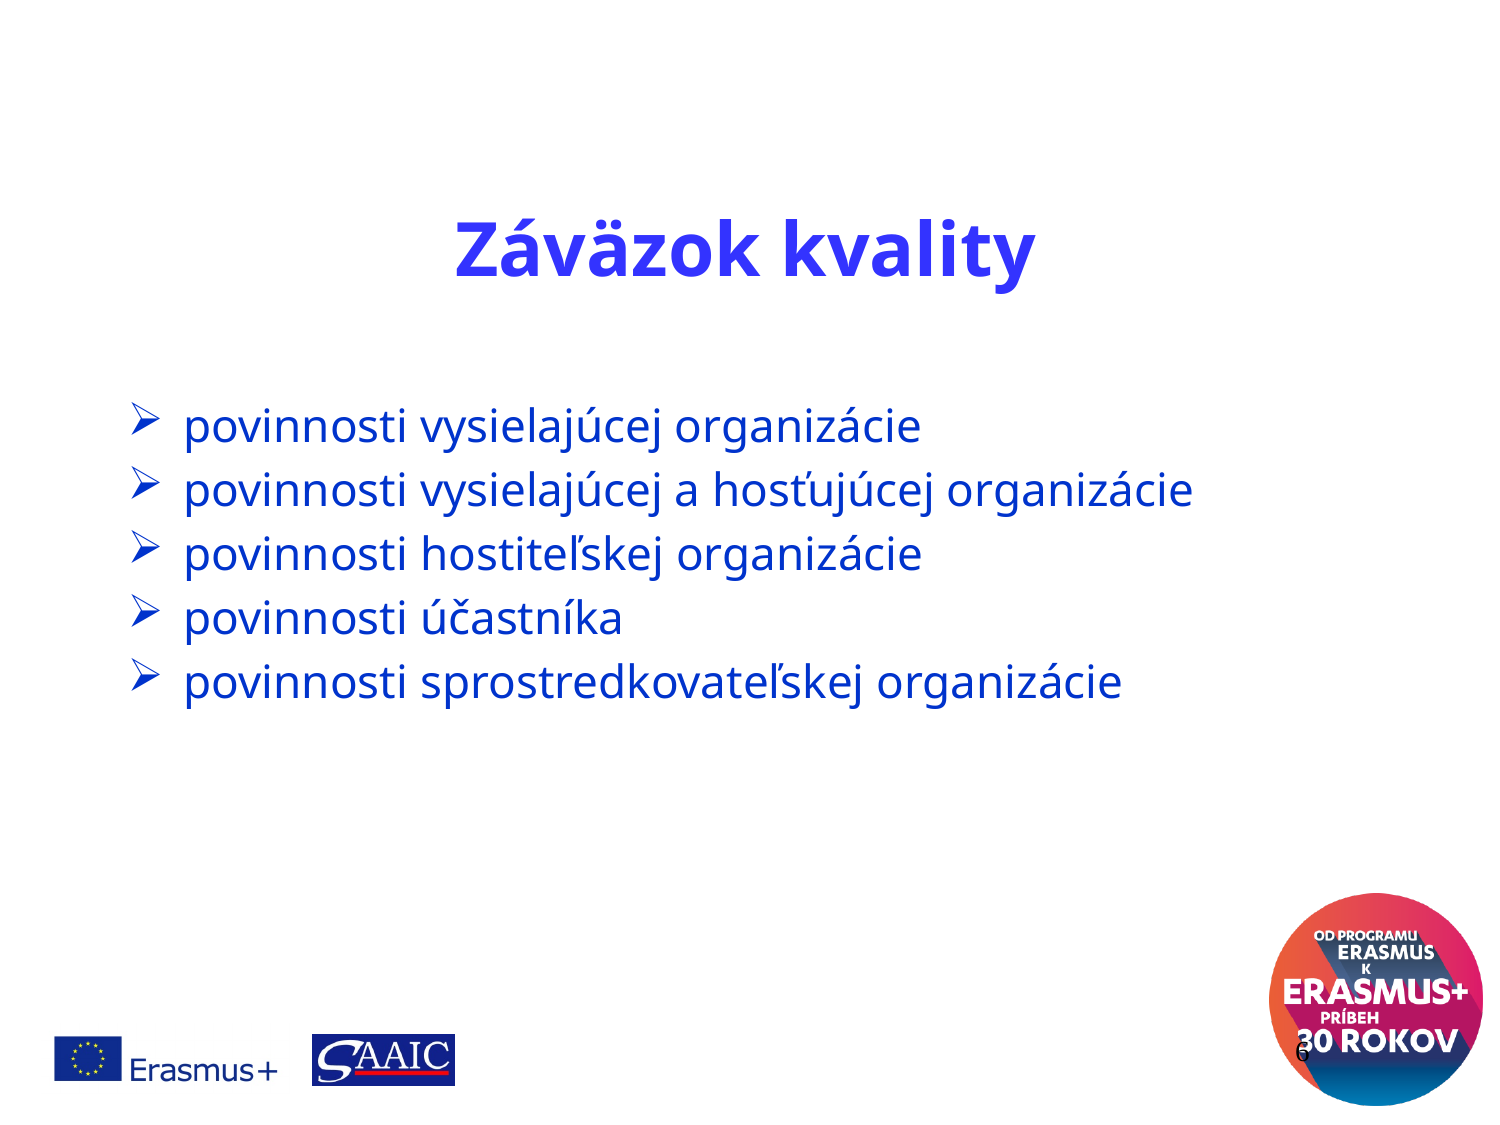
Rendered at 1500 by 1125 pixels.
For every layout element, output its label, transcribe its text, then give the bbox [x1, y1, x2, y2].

picture [1269, 1095, 1358, 1106]
title Záväzok kvality [108, 185, 1384, 309]
picture [41, 1023, 290, 1094]
slide_number 6 [1074, 1024, 1326, 1101]
picture [312, 1034, 455, 1086]
picture [1269, 893, 1483, 1106]
list povinnosti vysielajúcej organizácie povinnosti vysielajúcej a hosťujúcej organizácie povinnosti hostiteľskej organizácie povinnosti účastníka povinnosti sprostredkovateľskej organizácie [112, 324, 1388, 1001]
